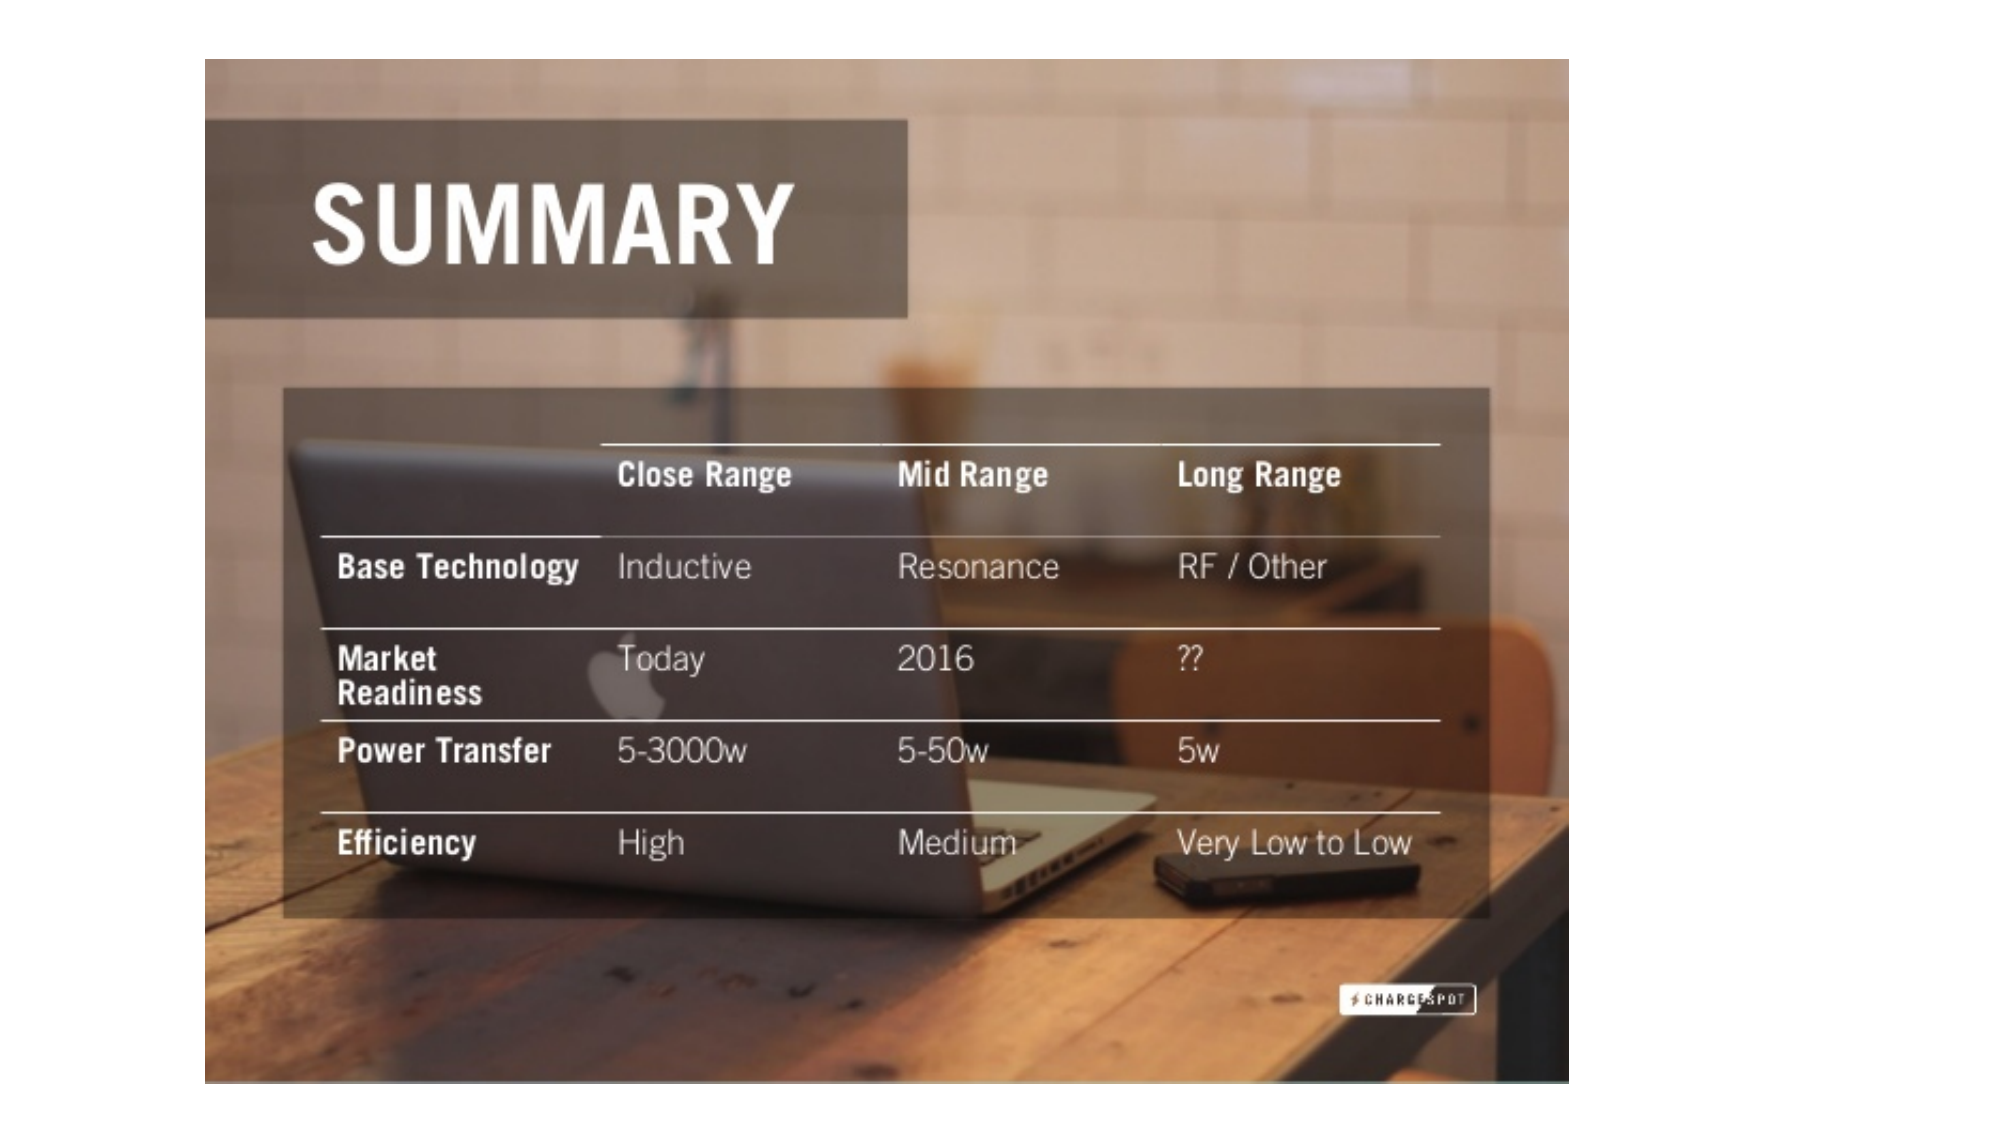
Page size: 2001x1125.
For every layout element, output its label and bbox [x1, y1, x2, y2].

list [205, 59, 1569, 1084]
